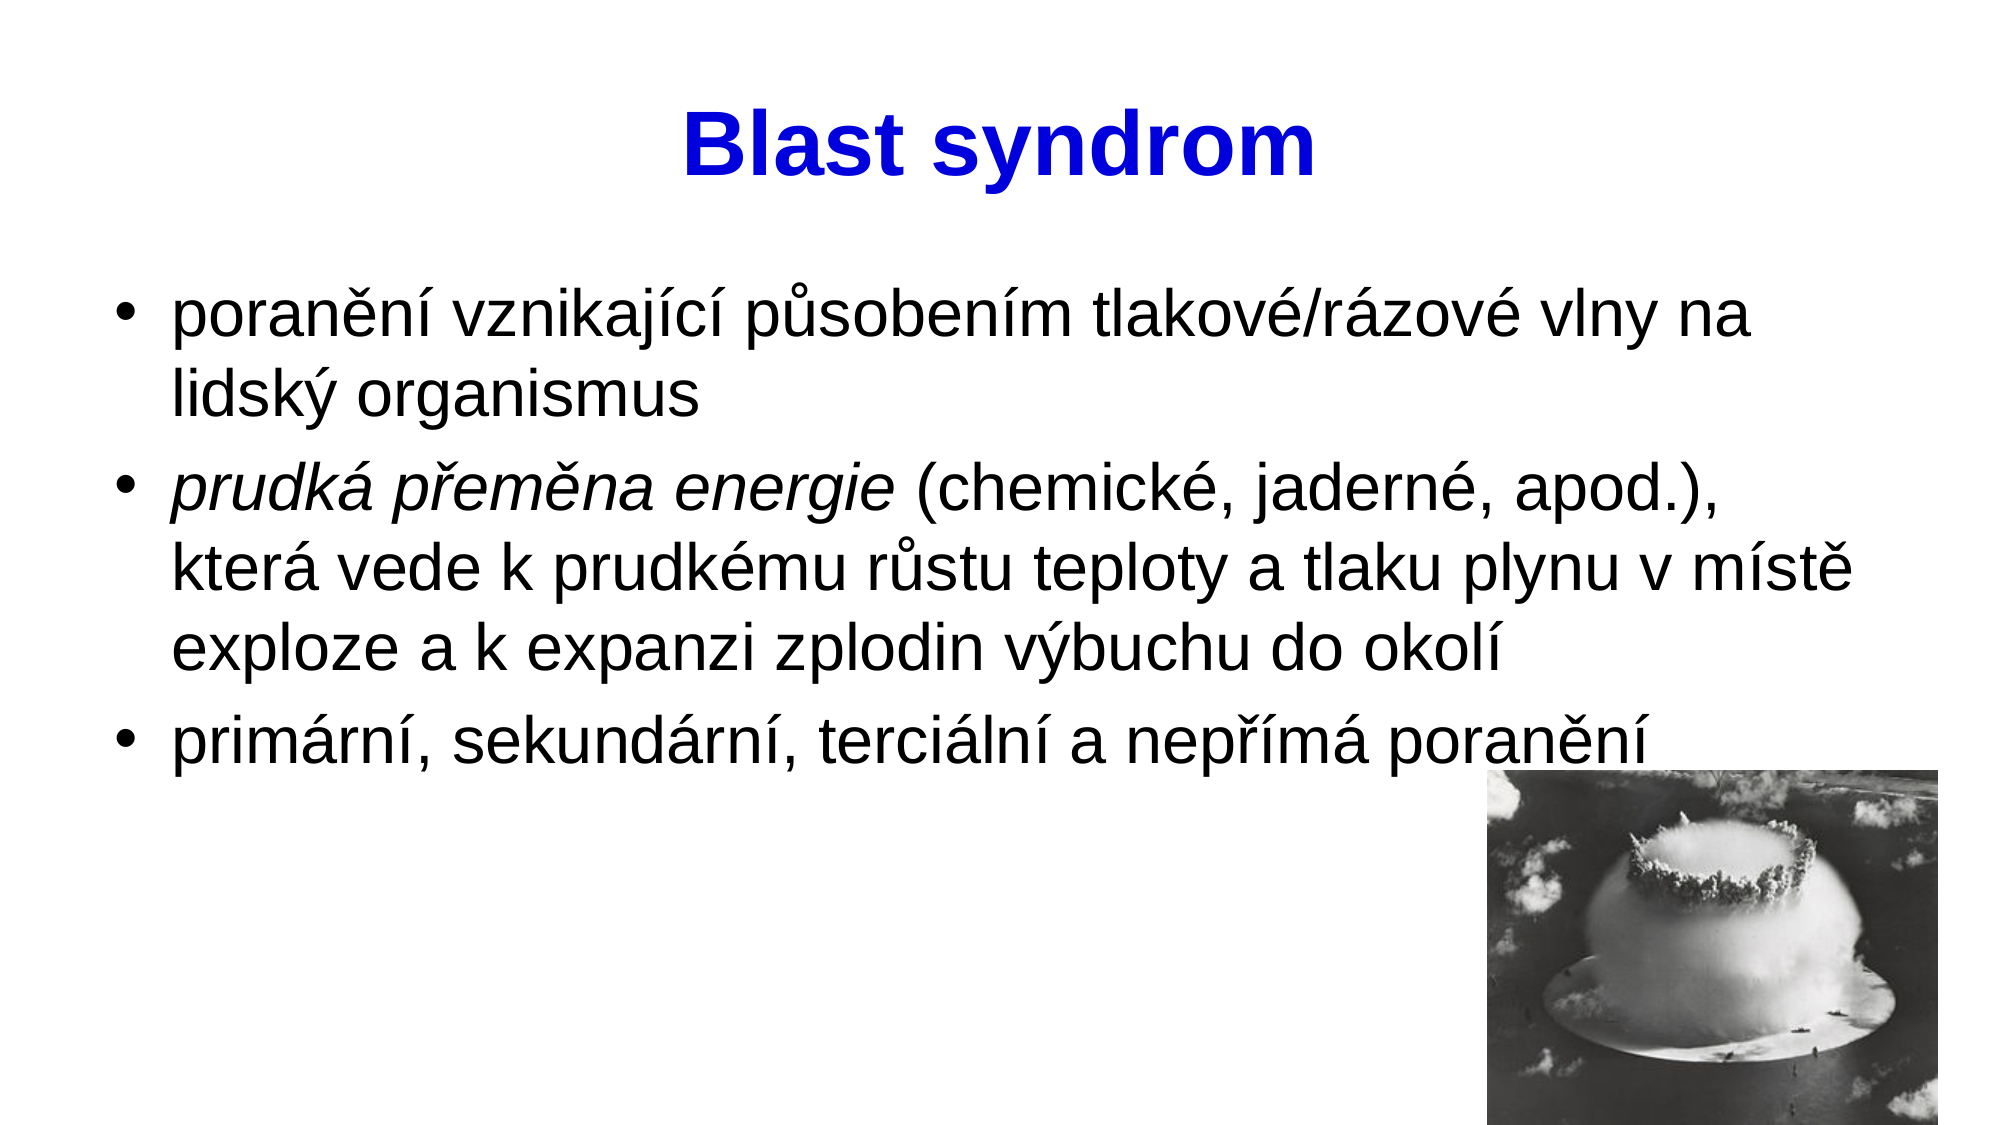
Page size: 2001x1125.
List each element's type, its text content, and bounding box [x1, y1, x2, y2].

picture [1487, 770, 1938, 1125]
list poranění vznikající působením tlakové/rázové vlny na lidský organismus prudká přeměna energie (chemické, jaderné, apod.), která vede k prudkému růstu teploty a tlaku plynu v místě exploze a k expanzi zplodin výbuchu do okolí primární, sekundární, terciální a nepřímá poranění [99, 262, 1900, 1005]
title Blast syndrom [99, 45, 1900, 233]
